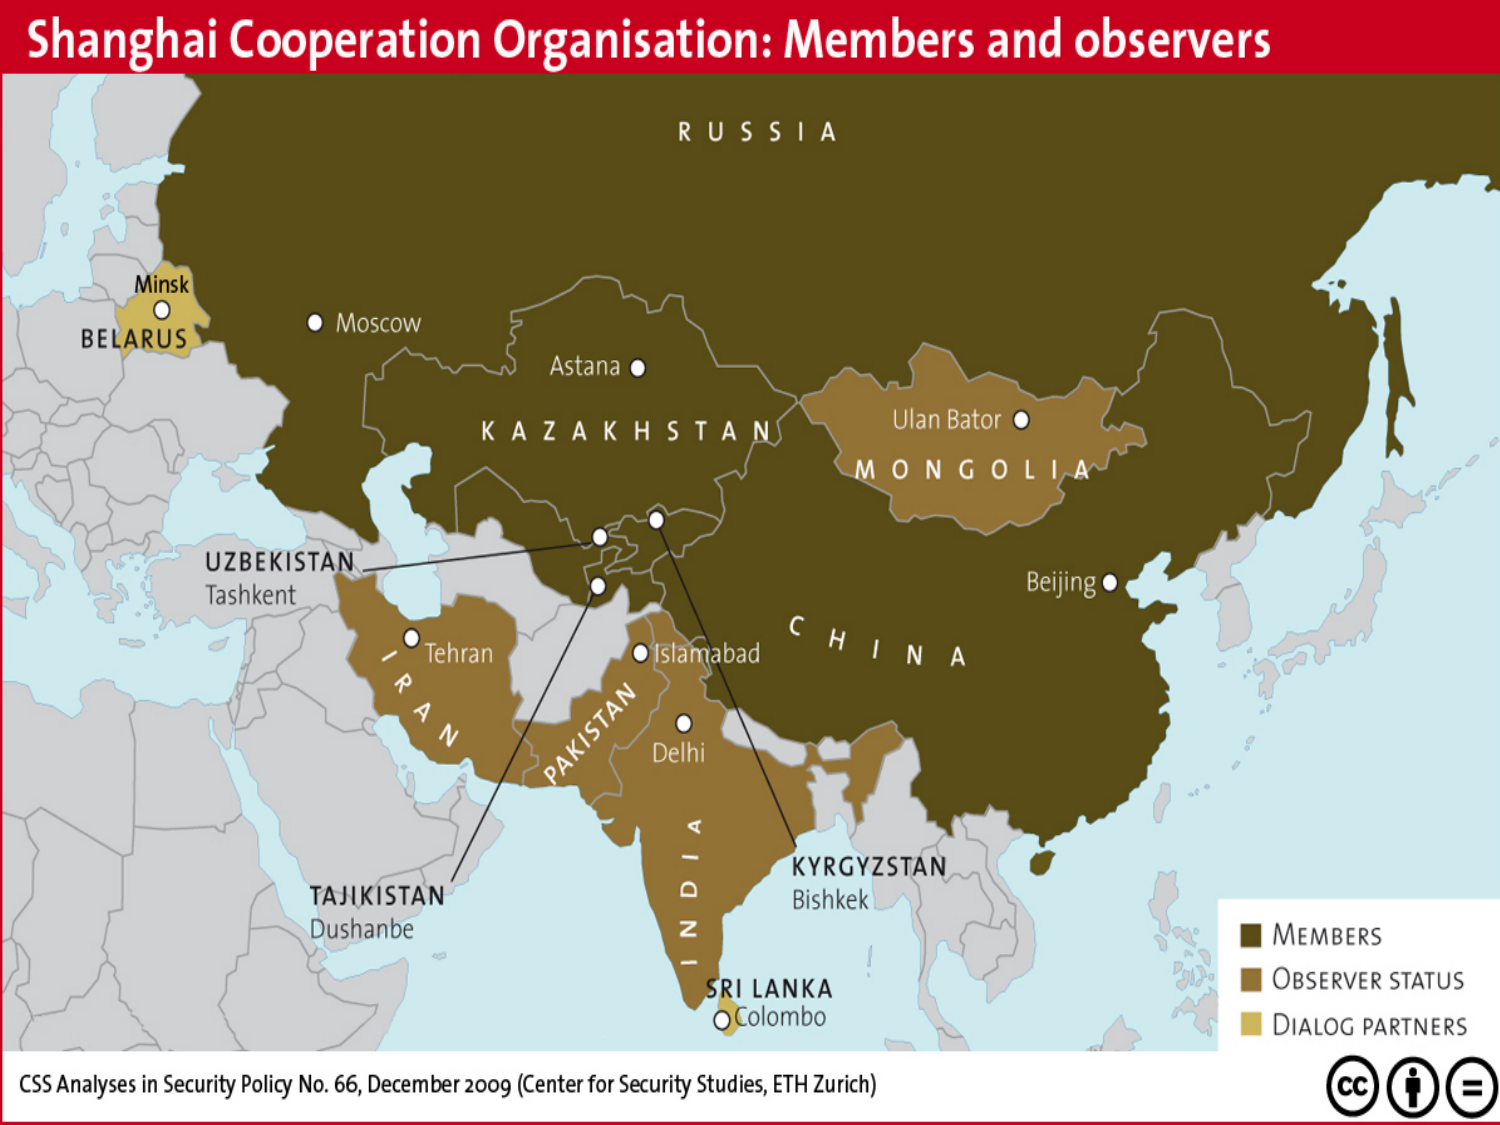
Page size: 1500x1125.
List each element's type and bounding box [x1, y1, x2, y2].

list [0, 0, 1500, 1125]
